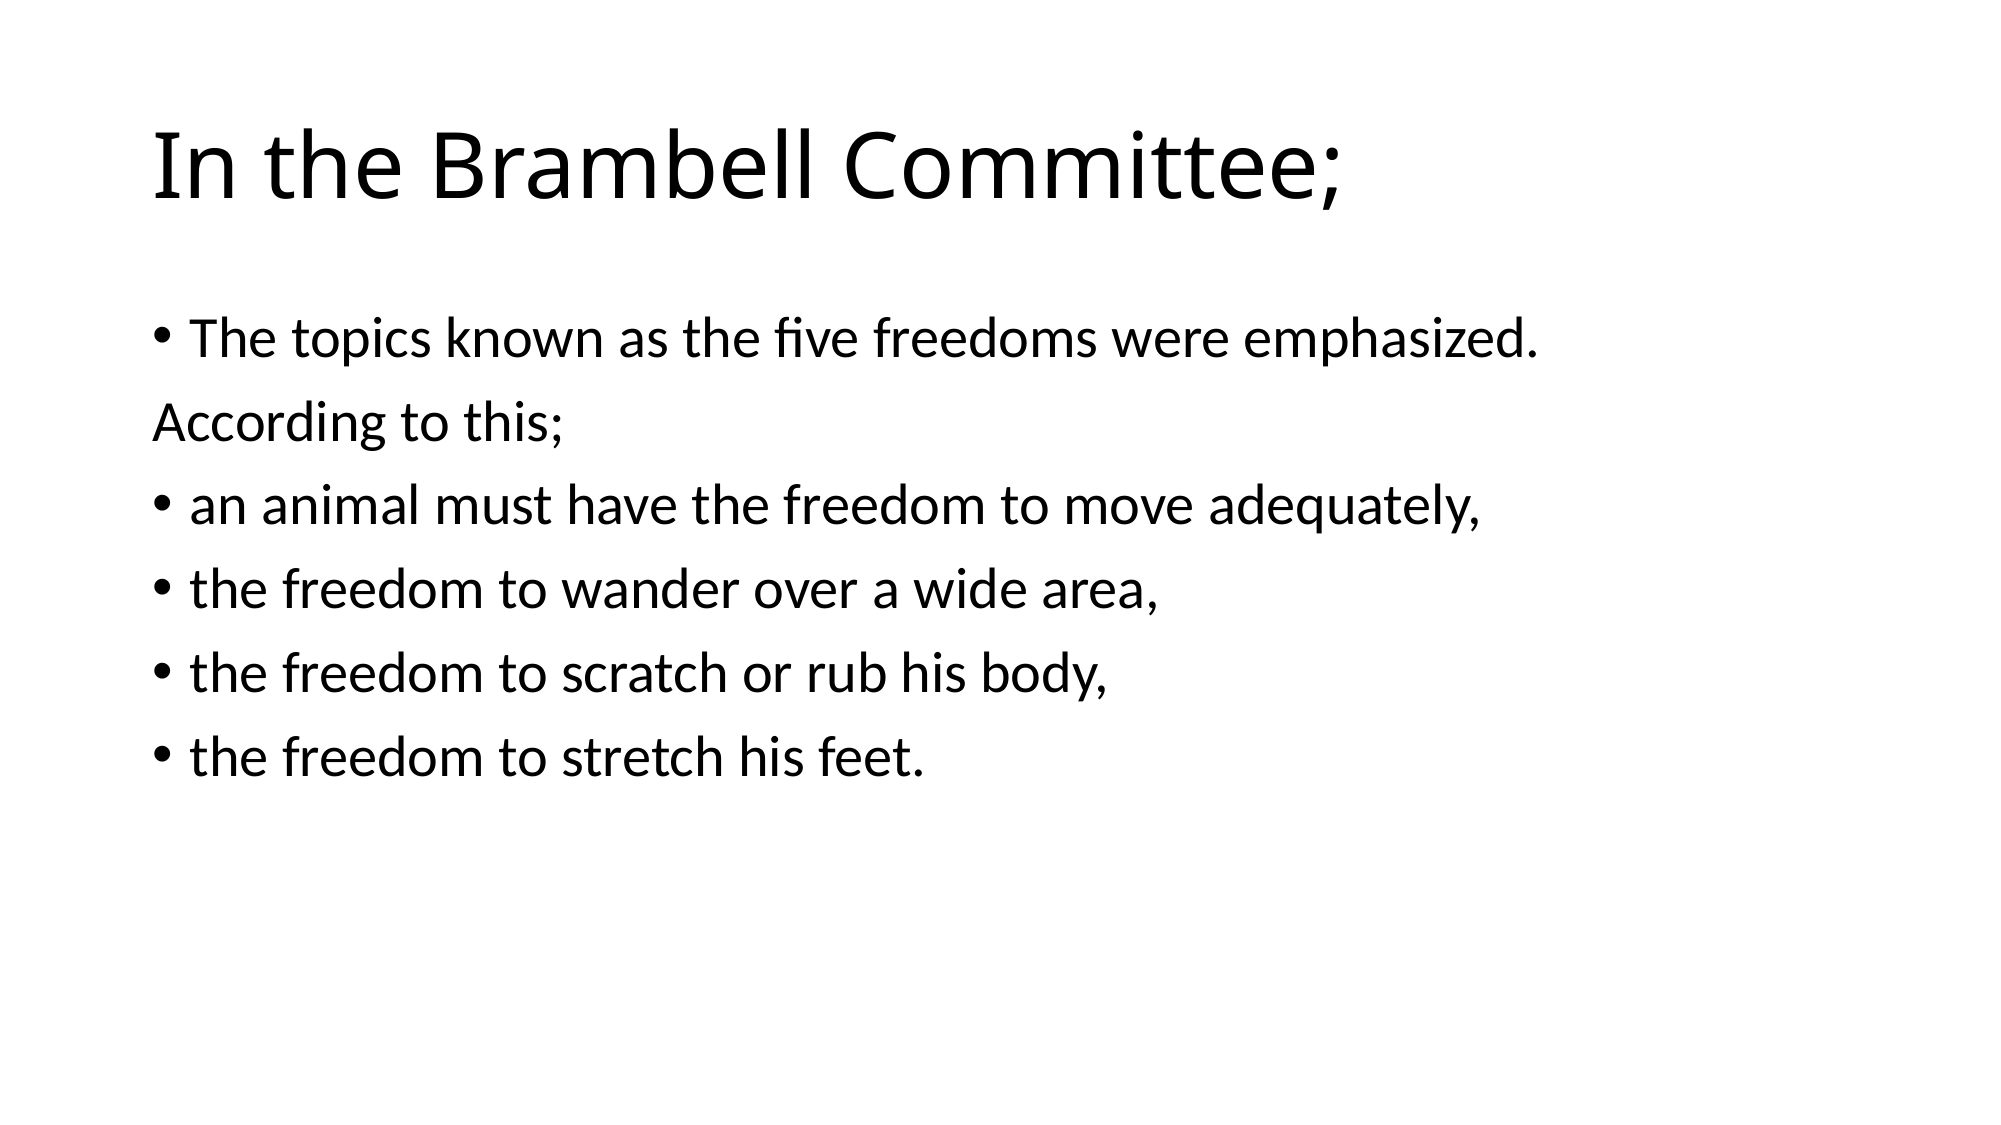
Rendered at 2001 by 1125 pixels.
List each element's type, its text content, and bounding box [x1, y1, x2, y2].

title In the Brambell Committee; [137, 59, 1863, 278]
list The topics known as the five freedoms were emphasized. According to this; an animal must have the freedom to move adequately, the freedom to wander over a wide area, the freedom to scratch or rub his body, the freedom to stretch his feet. [137, 299, 1863, 1014]
